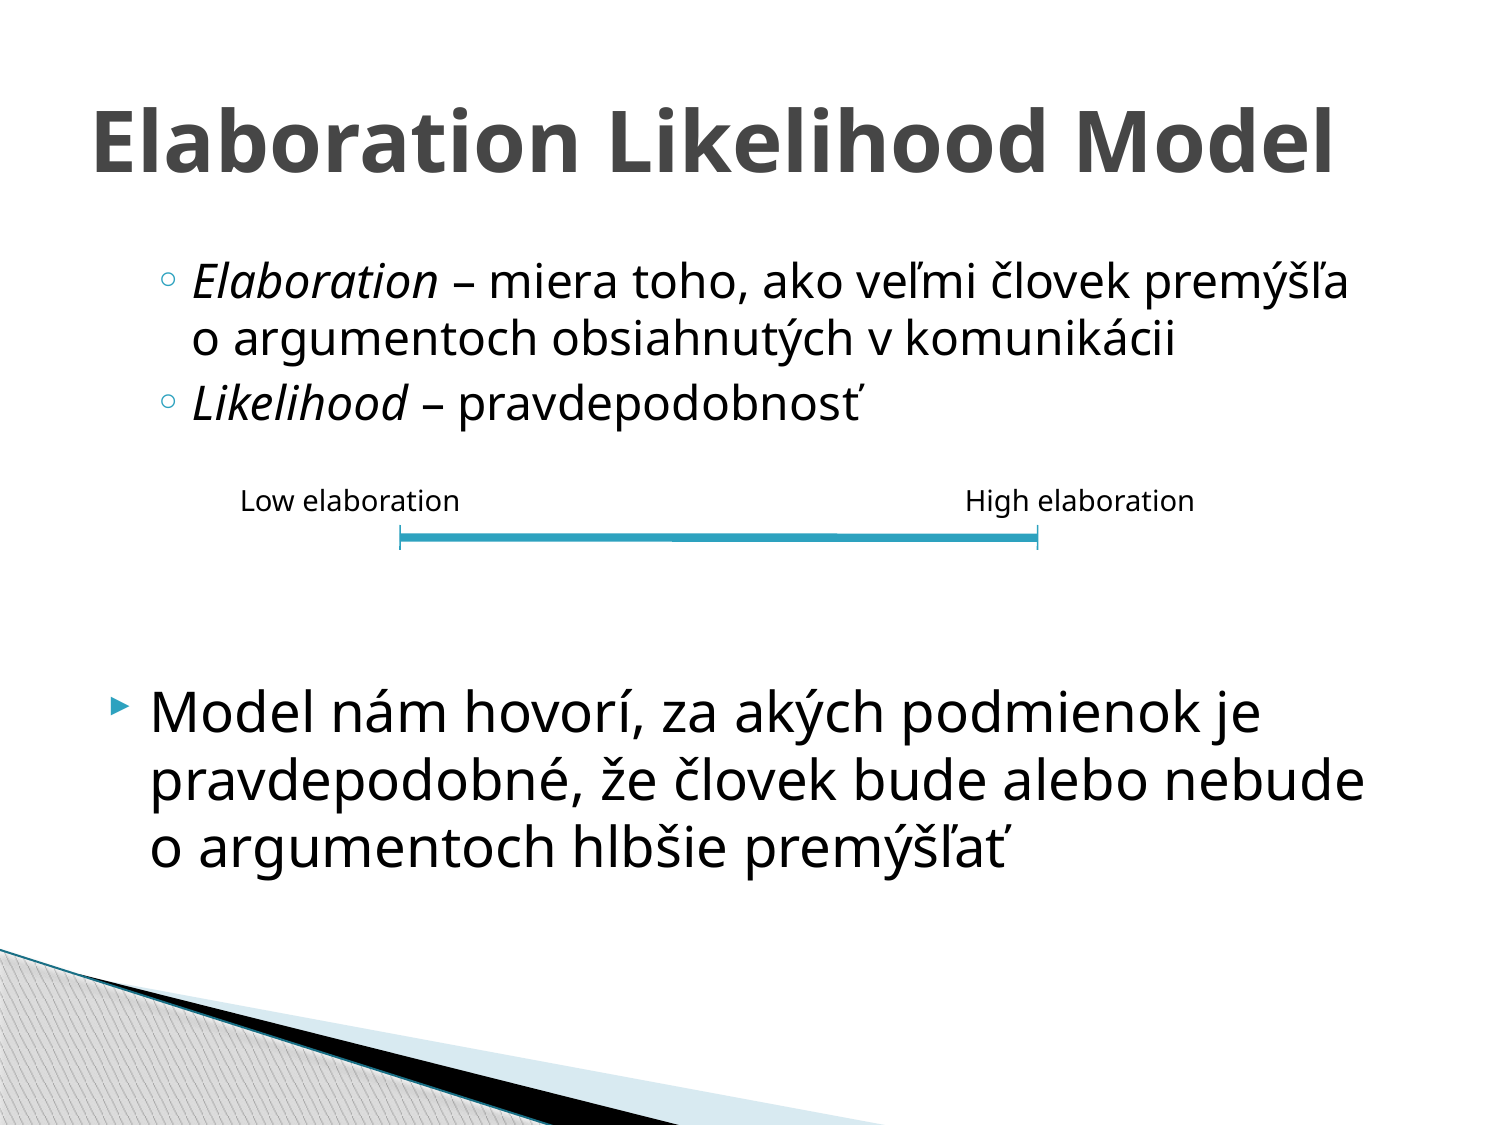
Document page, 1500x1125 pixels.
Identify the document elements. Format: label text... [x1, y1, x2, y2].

text_box High elaboration [950, 474, 1225, 525]
list Elaboration – miera toho, ako veľmi človek premýšľa o argumentoch obsiahnutých v komunikácii Likelihood – pravdepodobnosť Model nám hovorí, za akých podmienok je pravdepodobné, že človek bude alebo nebude o argumentoch hlbšie premýšľať [75, 243, 1450, 986]
text_box Low elaboration [225, 474, 488, 525]
title Elaboration Likelihood Model [75, 45, 1425, 233]
